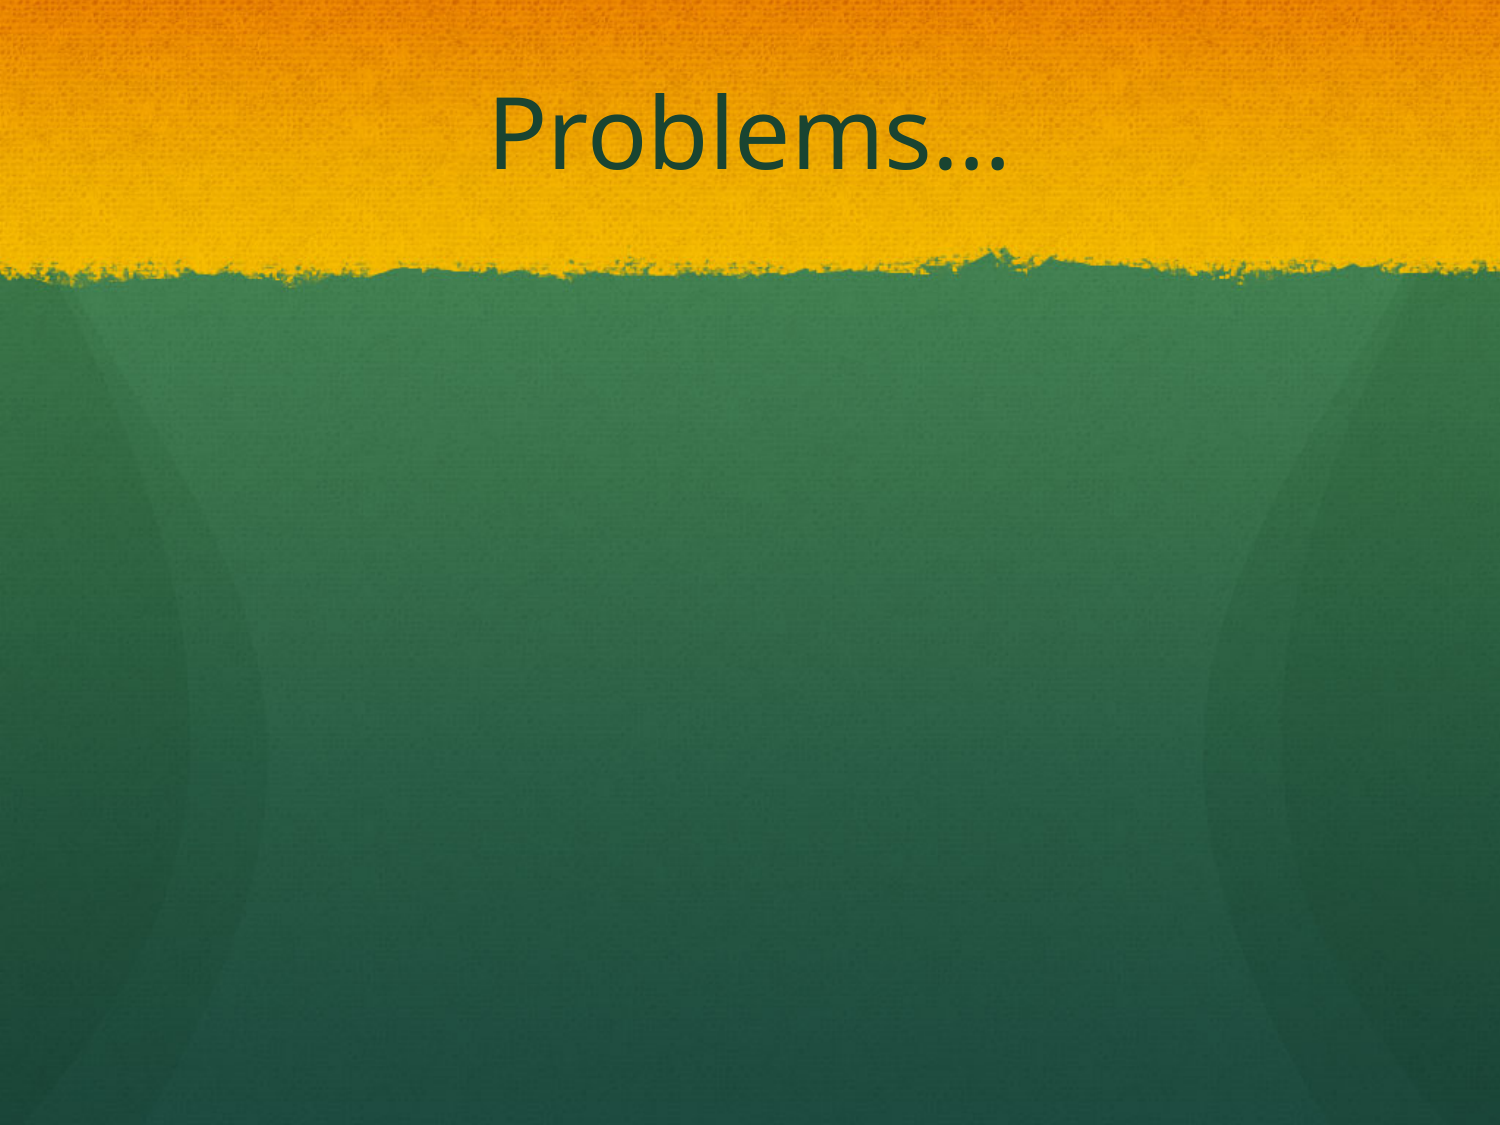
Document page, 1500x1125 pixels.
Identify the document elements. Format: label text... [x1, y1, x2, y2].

picture [0, 0, 1500, 1125]
title Problems… [125, 13, 1375, 246]
